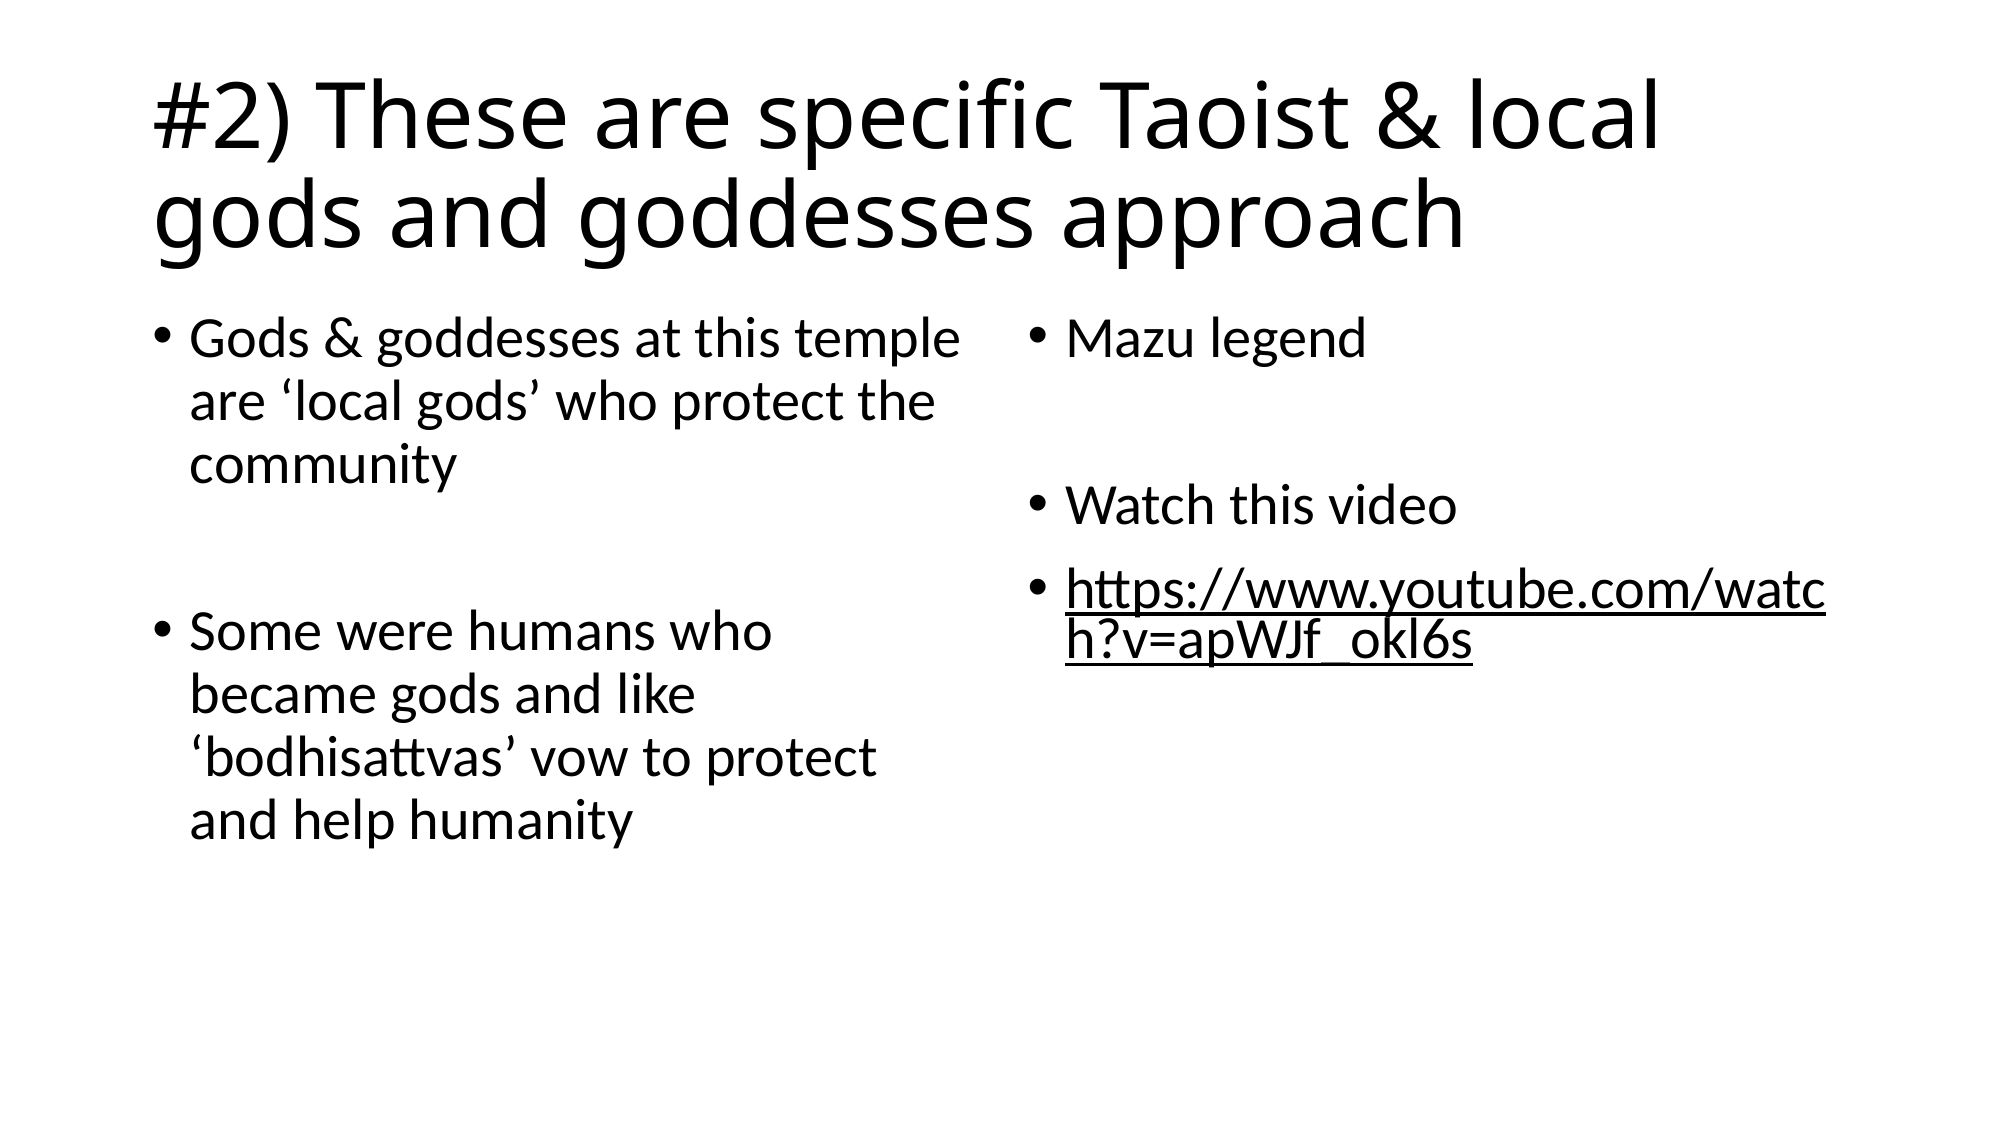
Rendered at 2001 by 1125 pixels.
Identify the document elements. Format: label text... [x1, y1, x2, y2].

title #2) These are specific Taoist & local gods and goddesses approach [137, 59, 1863, 278]
list Mazu legend Watch this video https://www.youtube.com/watch?v=apWJf_okl6s [1012, 299, 1863, 1014]
list Gods & goddesses at this temple are ‘local gods’ who protect the community Some were humans who became gods and like ‘bodhisattvas’ vow to protect and help humanity [137, 299, 988, 1014]
